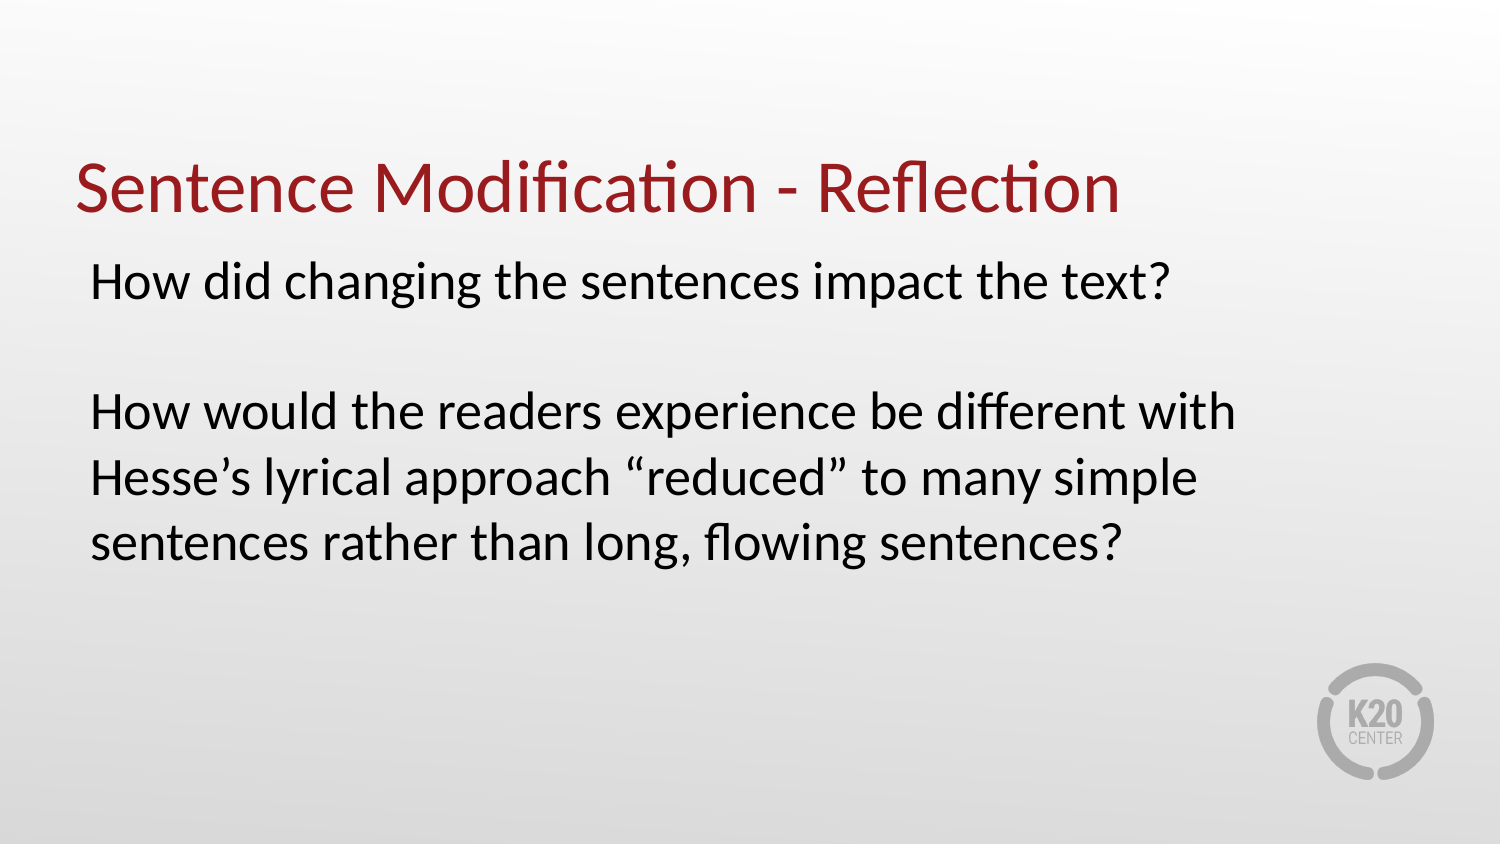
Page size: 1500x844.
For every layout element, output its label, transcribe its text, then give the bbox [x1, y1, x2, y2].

title Sentence Modification - Reflection [75, 86, 1425, 228]
list How did changing the sentences impact the text? How would the readers experience be different with Hesse’s lyrical approach “reduced” to many simple sentences rather than long, flowing sentences? [75, 238, 1425, 779]
picture [1300, 646, 1451, 797]
